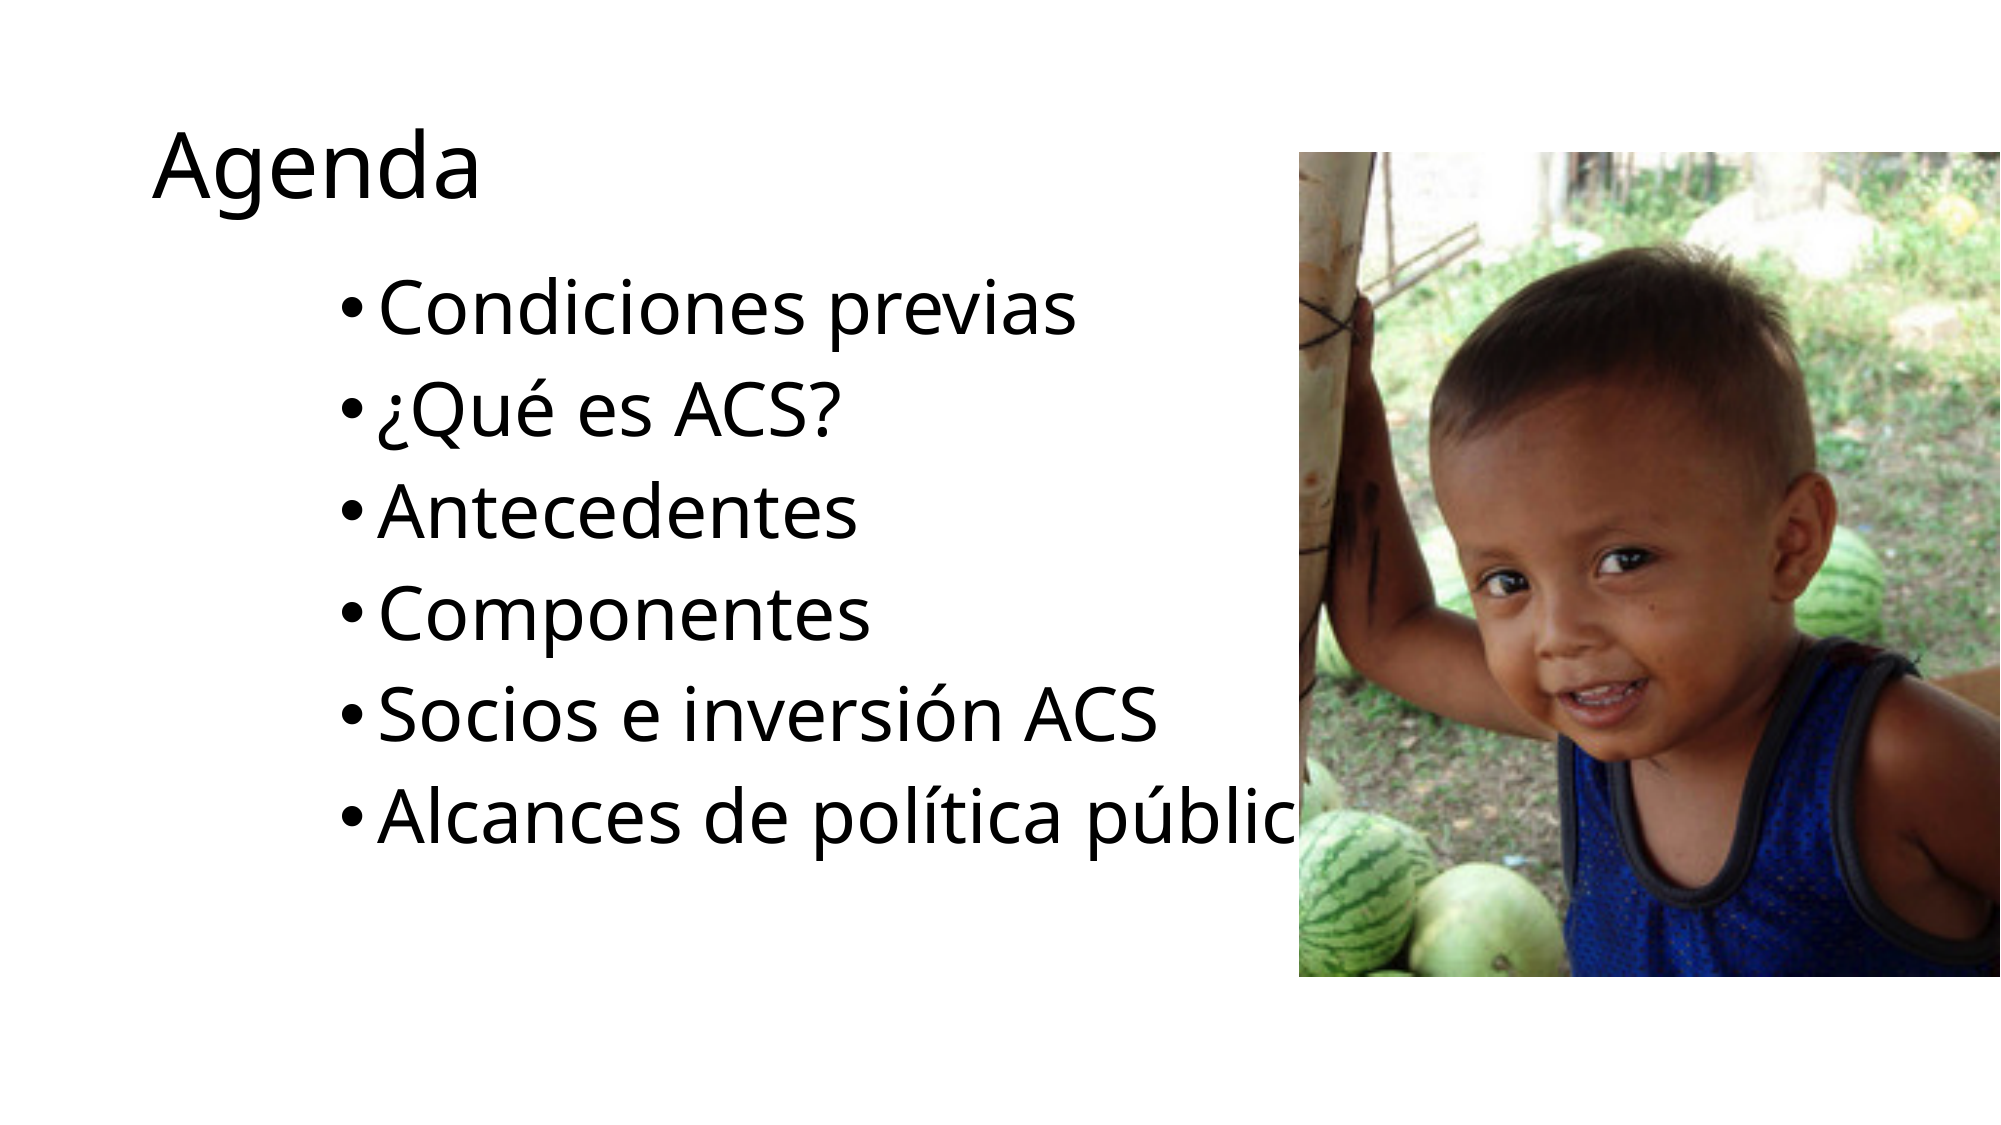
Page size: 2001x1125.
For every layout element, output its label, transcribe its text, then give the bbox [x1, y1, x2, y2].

picture [1299, 152, 2000, 977]
title Agenda [137, 59, 1863, 278]
list Condiciones previas ¿Qué es ACS? Antecedentes Componentes Socios e inversión ACS Alcances de política pública [324, 262, 1447, 1005]
